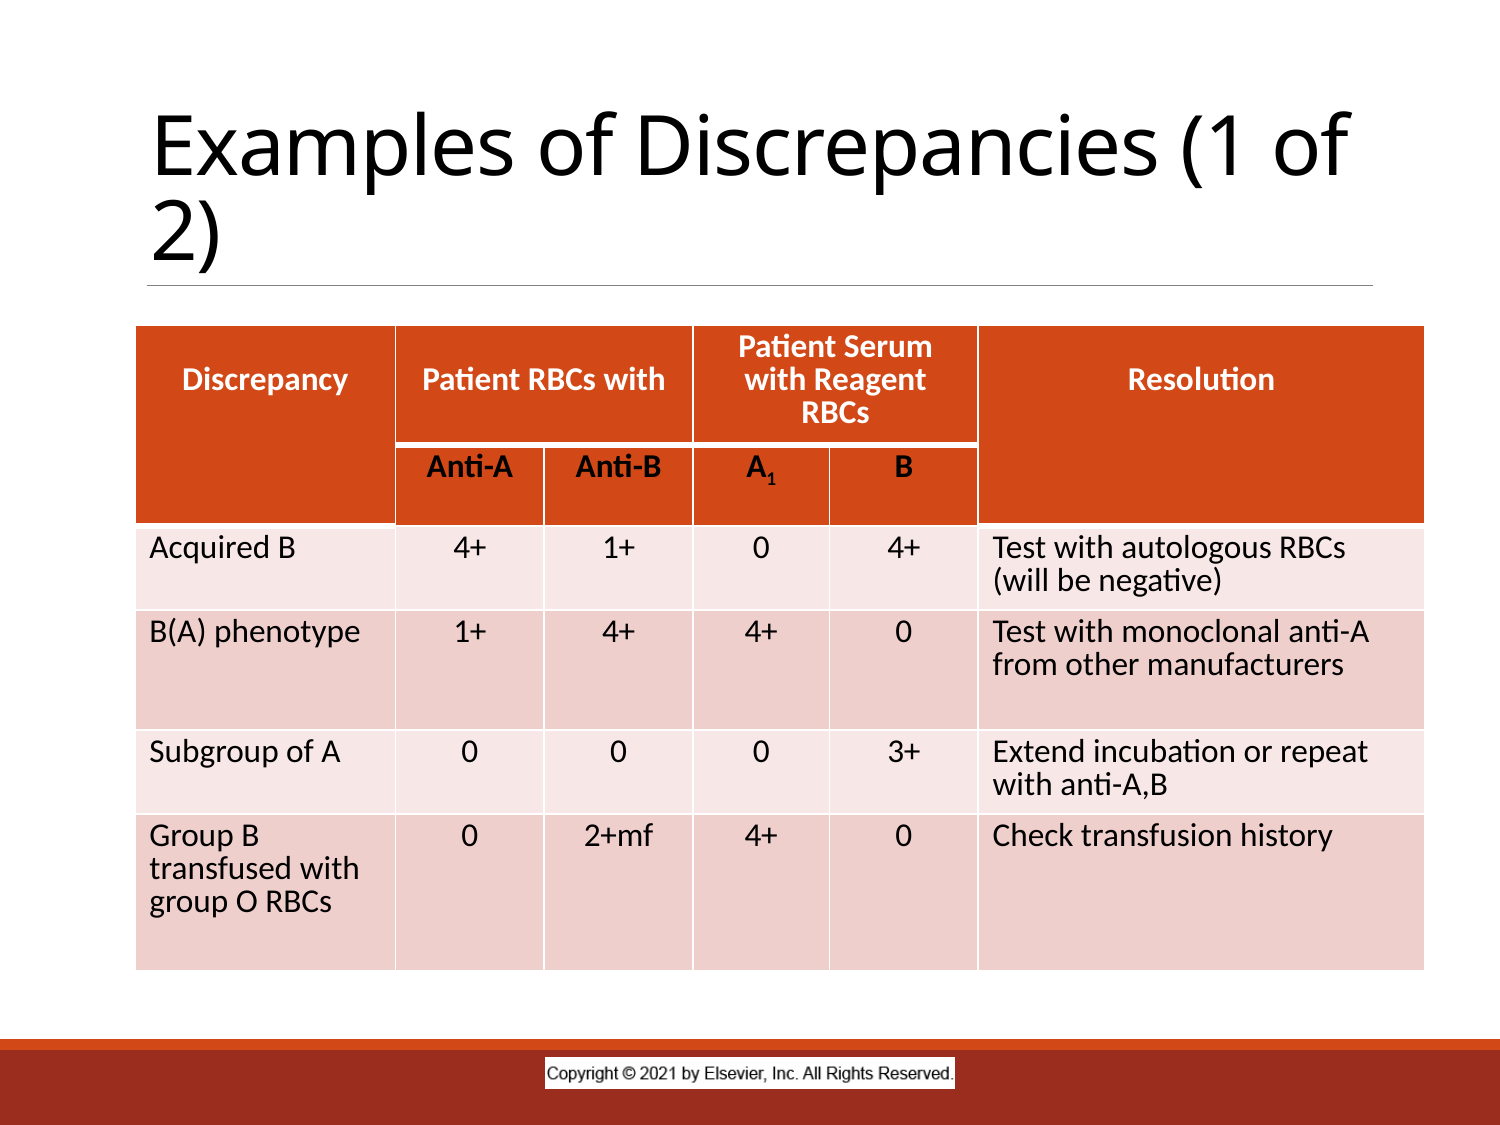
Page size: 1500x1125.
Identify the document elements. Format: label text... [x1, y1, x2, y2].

table_cell 4+ [396, 527, 543, 609]
table_cell 0 [830, 815, 977, 970]
table_cell 0 [694, 731, 829, 813]
table_cell 0 [396, 731, 543, 813]
table_cell 4+ [694, 611, 829, 729]
table_header Resolution [979, 326, 1424, 523]
table_cell 0 [694, 527, 829, 609]
table_cell 4+ [694, 815, 829, 970]
table_header Patient Serum with Reagent RBCs [694, 326, 977, 442]
table_cell 1+ [545, 527, 692, 609]
table_cell Group B transfused with group O RBCs [136, 815, 395, 970]
table_cell 4+ [545, 611, 692, 729]
table_cell Test with autologous RBCs (will be negative) [979, 529, 1424, 609]
table_cell 0 [396, 815, 543, 970]
table_cell 4+ [830, 527, 977, 609]
table_cell 0 [830, 611, 977, 729]
title Examples of Discrepancies (1 of 2) [135, 47, 1373, 285]
table_cell Check transfusion history [979, 815, 1424, 970]
table_cell B [830, 448, 977, 525]
table_cell B(A) phenotype [136, 611, 395, 729]
table_cell Subgroup of A [136, 731, 395, 813]
table_cell 2+mf [545, 815, 692, 970]
table_header Patient RBCs with [396, 326, 692, 442]
table_cell 3+ [830, 731, 977, 813]
table_cell 1+ [396, 611, 543, 729]
table_cell Extend incubation or repeat with anti-A,B [979, 731, 1424, 813]
table_cell 0 [545, 731, 692, 813]
table_cell Anti-A [396, 448, 543, 525]
table_cell Test with monoclonal anti-A from other manufacturers [979, 611, 1424, 729]
table_header Discrepancy [136, 326, 395, 523]
picture [545, 1057, 955, 1089]
table_cell Anti-B [545, 448, 692, 525]
table_cell Acquired B [136, 529, 395, 609]
table_cell A1 [694, 448, 829, 525]
